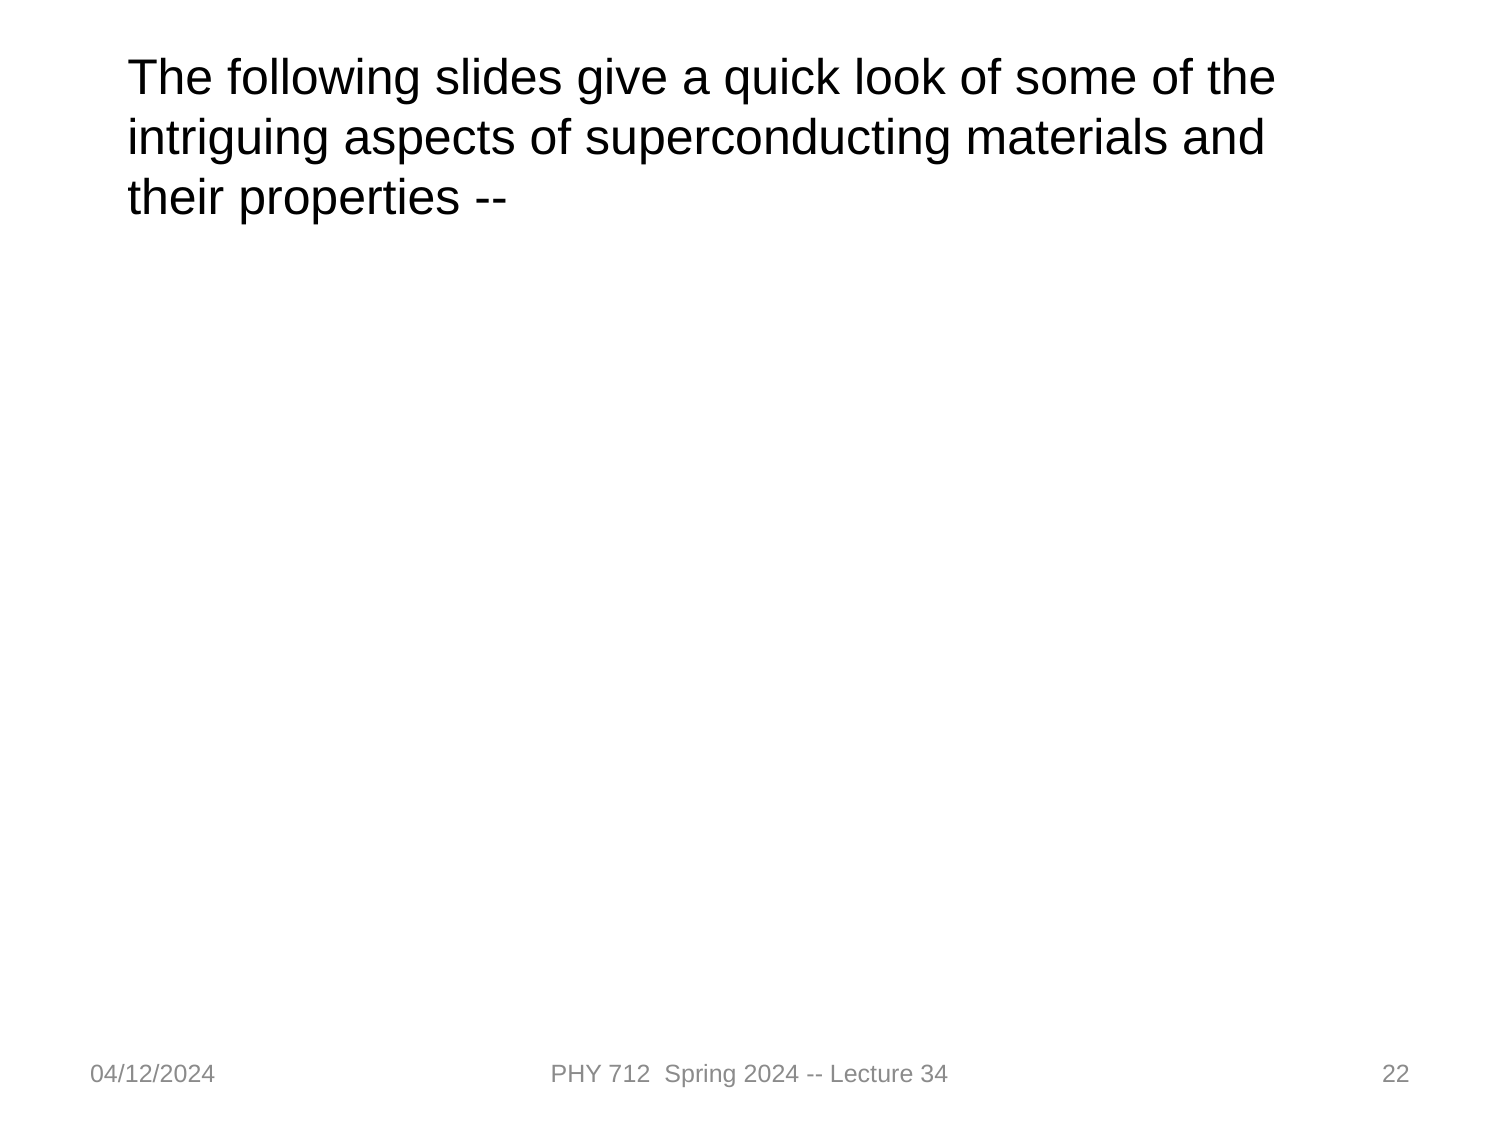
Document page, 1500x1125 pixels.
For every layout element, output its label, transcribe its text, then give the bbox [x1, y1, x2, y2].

slide_number 22 [1074, 1042, 1425, 1103]
footer PHY 712 Spring 2024 -- Lecture 34 [512, 1042, 988, 1103]
text_box The following slides give a quick look of some of the intriguing aspects of superconducting materials and their properties -- [112, 37, 1350, 233]
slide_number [75, 1042, 425, 1103]
